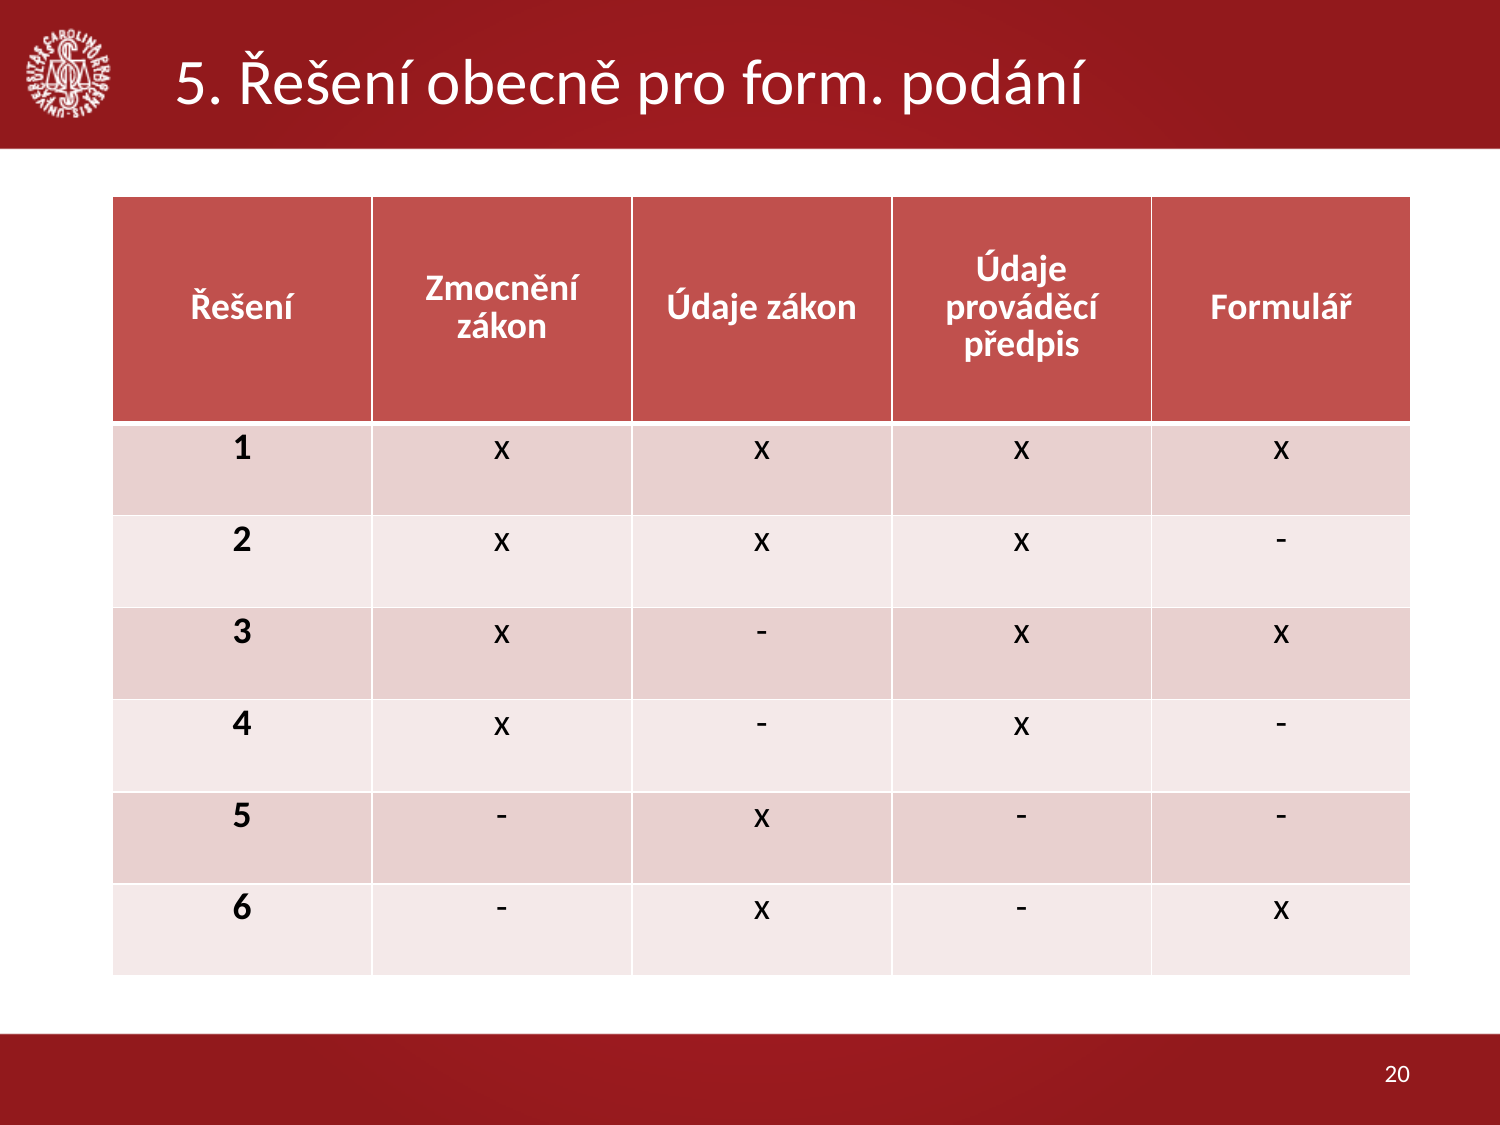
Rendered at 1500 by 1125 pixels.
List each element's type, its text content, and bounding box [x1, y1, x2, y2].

table_cell 5 [113, 793, 371, 883]
table_cell x [893, 700, 1151, 791]
table_header Zmocnění zákon [373, 197, 631, 421]
table_cell x [633, 885, 891, 975]
table_cell - [633, 700, 891, 791]
table_cell x [893, 426, 1151, 515]
table_cell x [633, 793, 891, 883]
table_cell - [1152, 793, 1410, 883]
table_cell x [893, 608, 1151, 699]
table_cell x [1152, 608, 1410, 699]
table_cell x [633, 426, 891, 515]
table_cell x [373, 516, 631, 607]
table_cell - [1152, 516, 1410, 607]
table_cell 6 [113, 885, 371, 975]
table_cell - [373, 793, 631, 883]
table_cell 3 [113, 608, 371, 699]
slide_number 20 [1074, 1042, 1425, 1103]
table_cell - [1152, 700, 1410, 791]
table_cell - [373, 885, 631, 975]
table_cell x [633, 516, 891, 607]
table_cell 4 [113, 700, 371, 791]
table_cell x [373, 608, 631, 699]
title 5. Řešení obecně pro form. podání [159, 30, 1437, 126]
table_cell - [893, 885, 1151, 975]
picture [0, 0, 1500, 1125]
table_cell 1 [113, 426, 371, 515]
table_cell x [893, 516, 1151, 607]
table_cell - [633, 608, 891, 699]
table_header Údaje prováděcí předpis [893, 197, 1151, 421]
table_cell x [373, 700, 631, 791]
table_cell 2 [113, 516, 371, 607]
table_cell x [373, 426, 631, 515]
table_header Údaje zákon [633, 197, 891, 421]
table_cell - [893, 793, 1151, 883]
table_cell x [1152, 426, 1410, 515]
table_header Formulář [1152, 197, 1410, 421]
table_cell x [1152, 885, 1410, 975]
table_header Řešení [113, 197, 371, 421]
